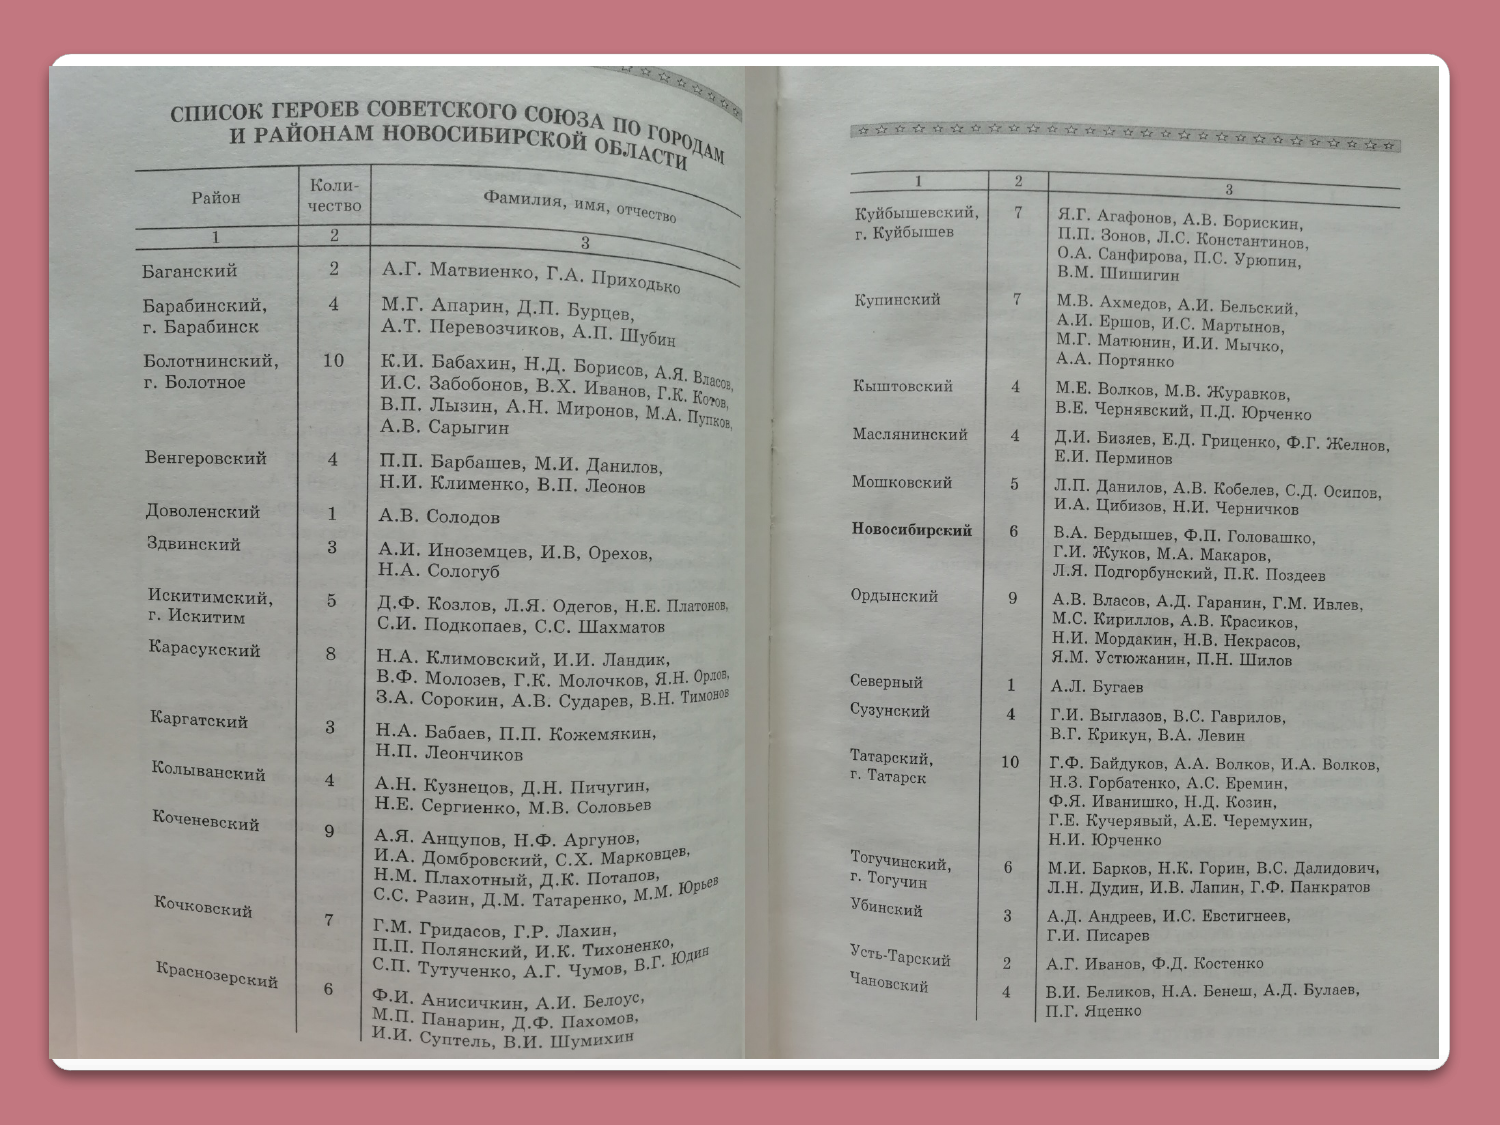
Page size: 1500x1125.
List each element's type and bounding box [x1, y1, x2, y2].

picture [49, 66, 1439, 1059]
